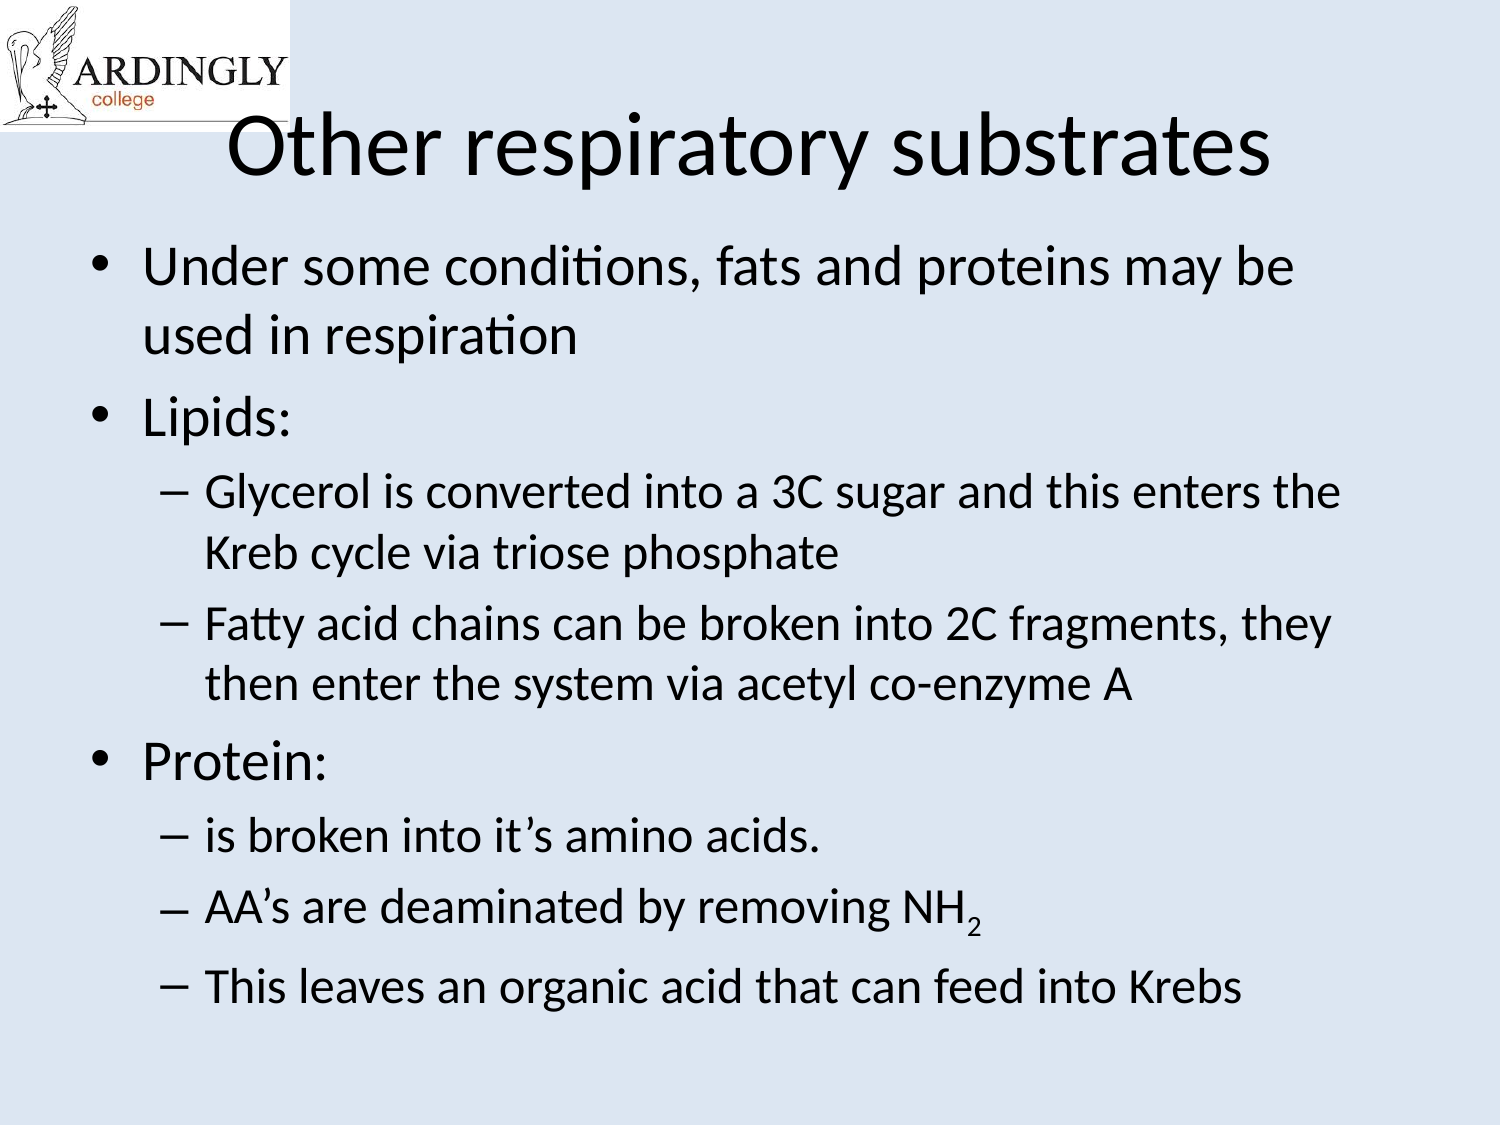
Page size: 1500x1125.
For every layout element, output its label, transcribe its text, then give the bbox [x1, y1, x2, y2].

picture [0, 0, 290, 132]
list Under some conditions, fats and proteins may be used in respiration Lipids: Glycerol is converted into a 3C sugar and this enters the Kreb cycle via triose phosphate Fatty acid chains can be broken into 2C fragments, they then enter the system via acetyl co-enzyme A Protein: is broken into it’s amino acids. AA’s are deaminated by removing NH2 This leaves an organic acid that can feed into Krebs [75, 219, 1425, 1035]
title Other respiratory substrates [75, 45, 1425, 219]
